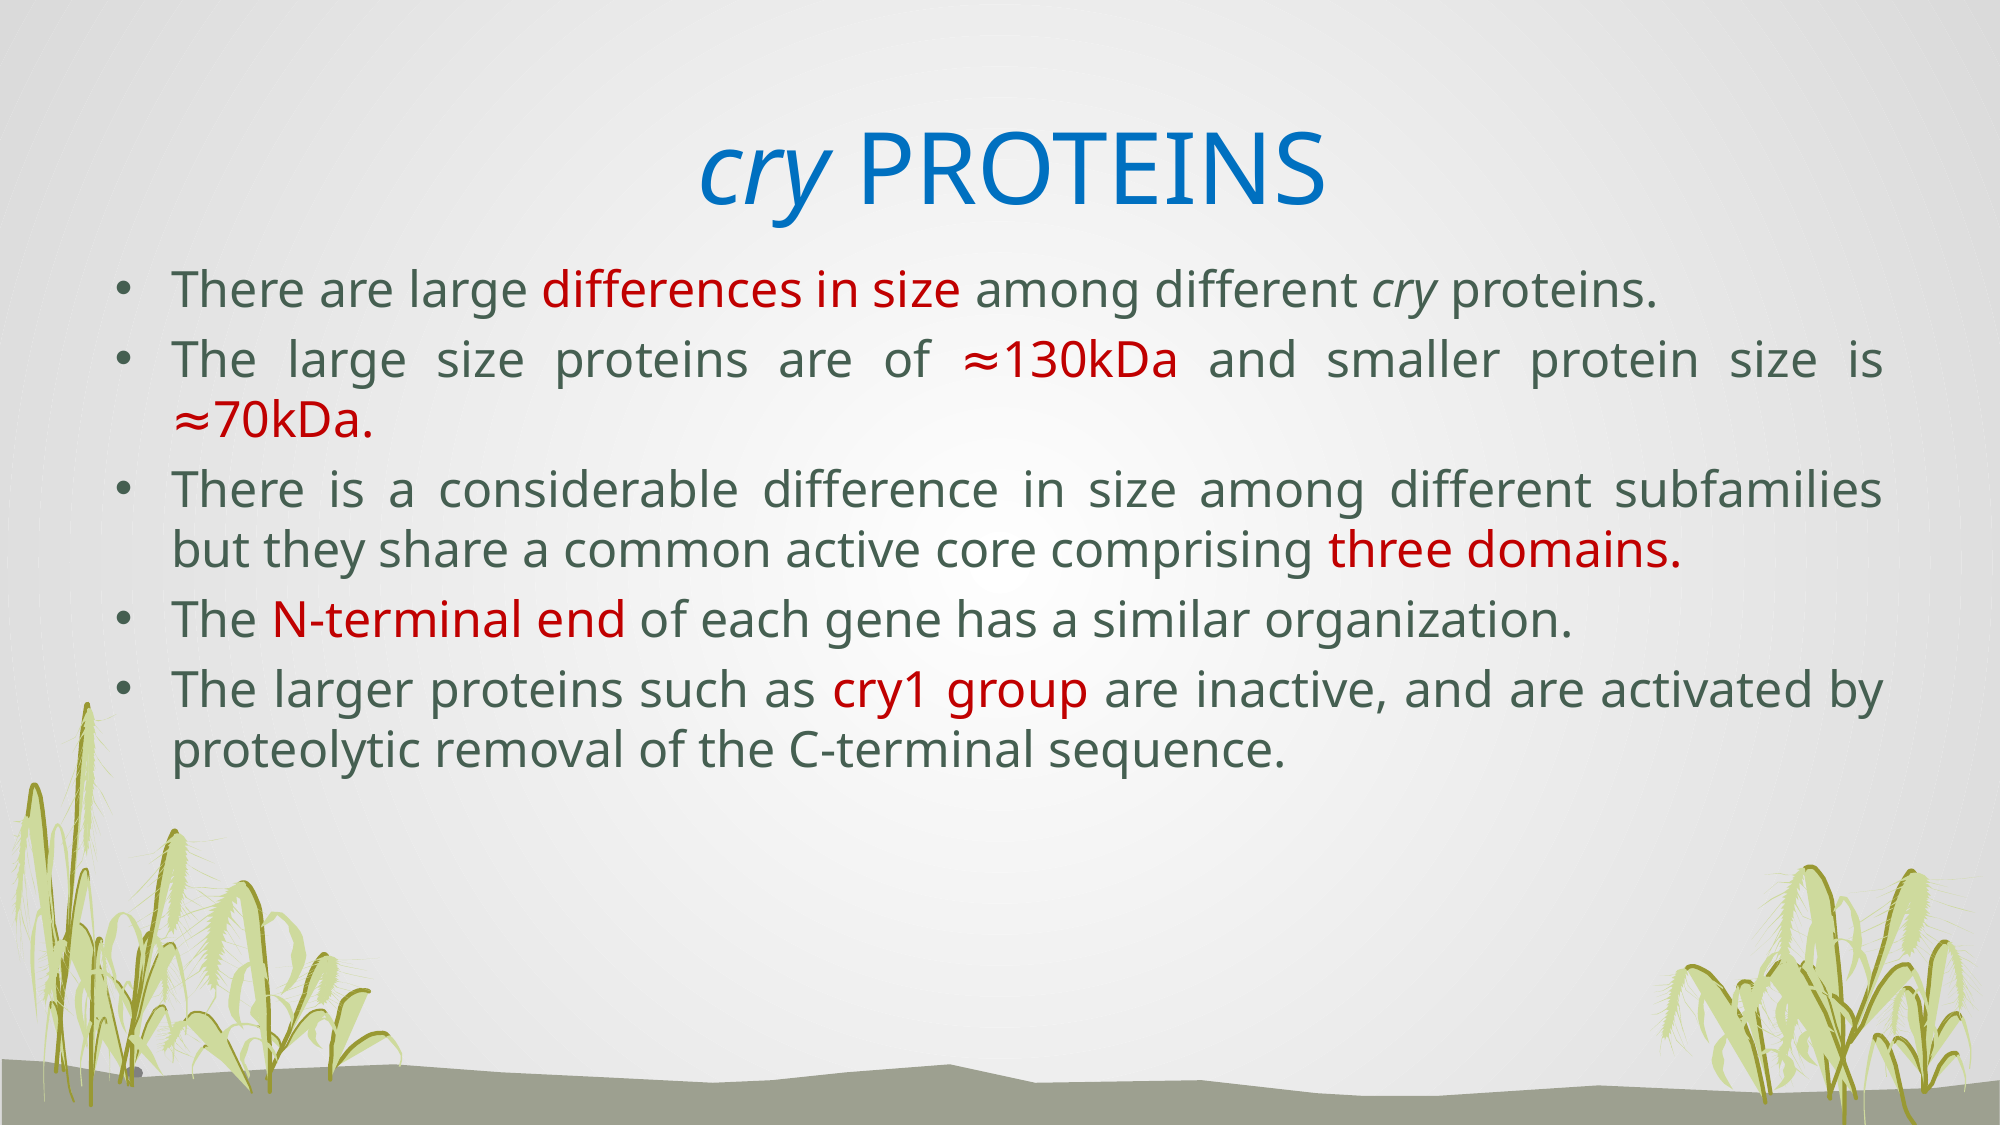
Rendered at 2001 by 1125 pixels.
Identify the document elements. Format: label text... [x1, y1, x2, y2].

list There are large differences in size among different cry proteins. The large size proteins are of ≈130kDa and smaller protein size is ≈70kDa. There is a considerable difference in size among different subfamilies but they share a common active core comprising three domains. The N-terminal end of each gene has a similar organization. The larger proteins such as cry1 group are inactive, and are activated by proteolytic removal of the C-terminal sequence. [99, 249, 1900, 1125]
title cry PROTEINS [99, 0, 1900, 233]
